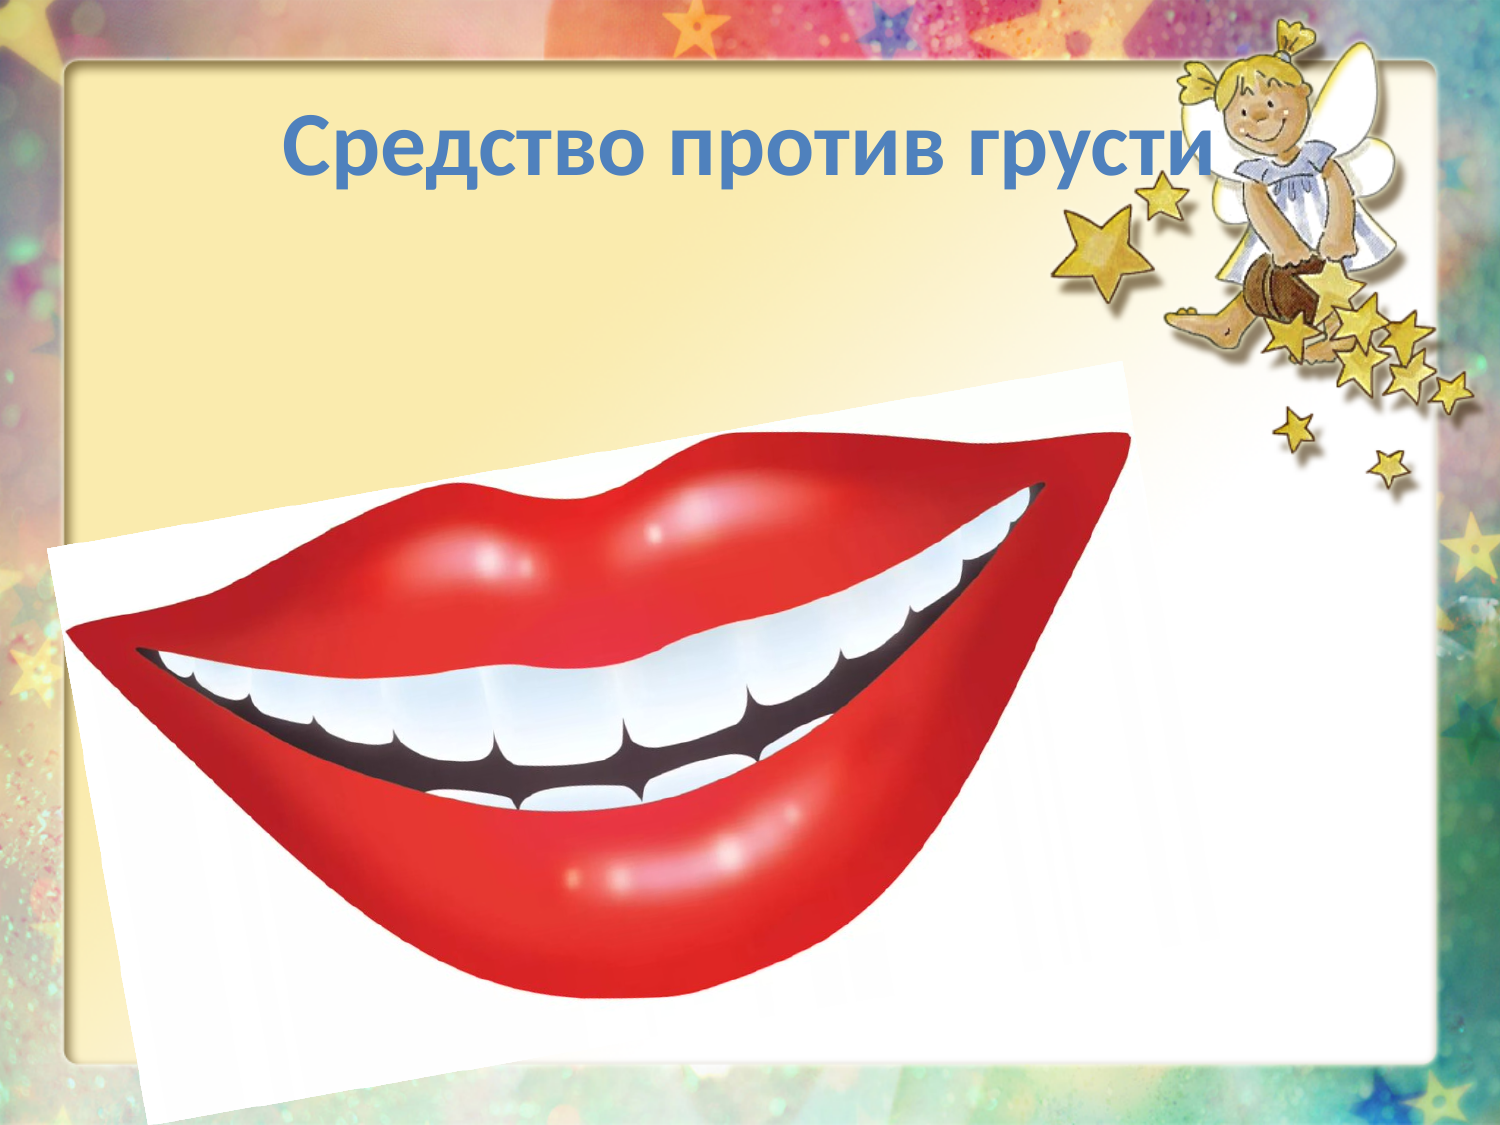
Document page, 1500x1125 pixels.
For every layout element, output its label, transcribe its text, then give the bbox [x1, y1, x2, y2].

picture [0, 0, 1500, 1125]
title Средство против грусти [75, 45, 1425, 233]
